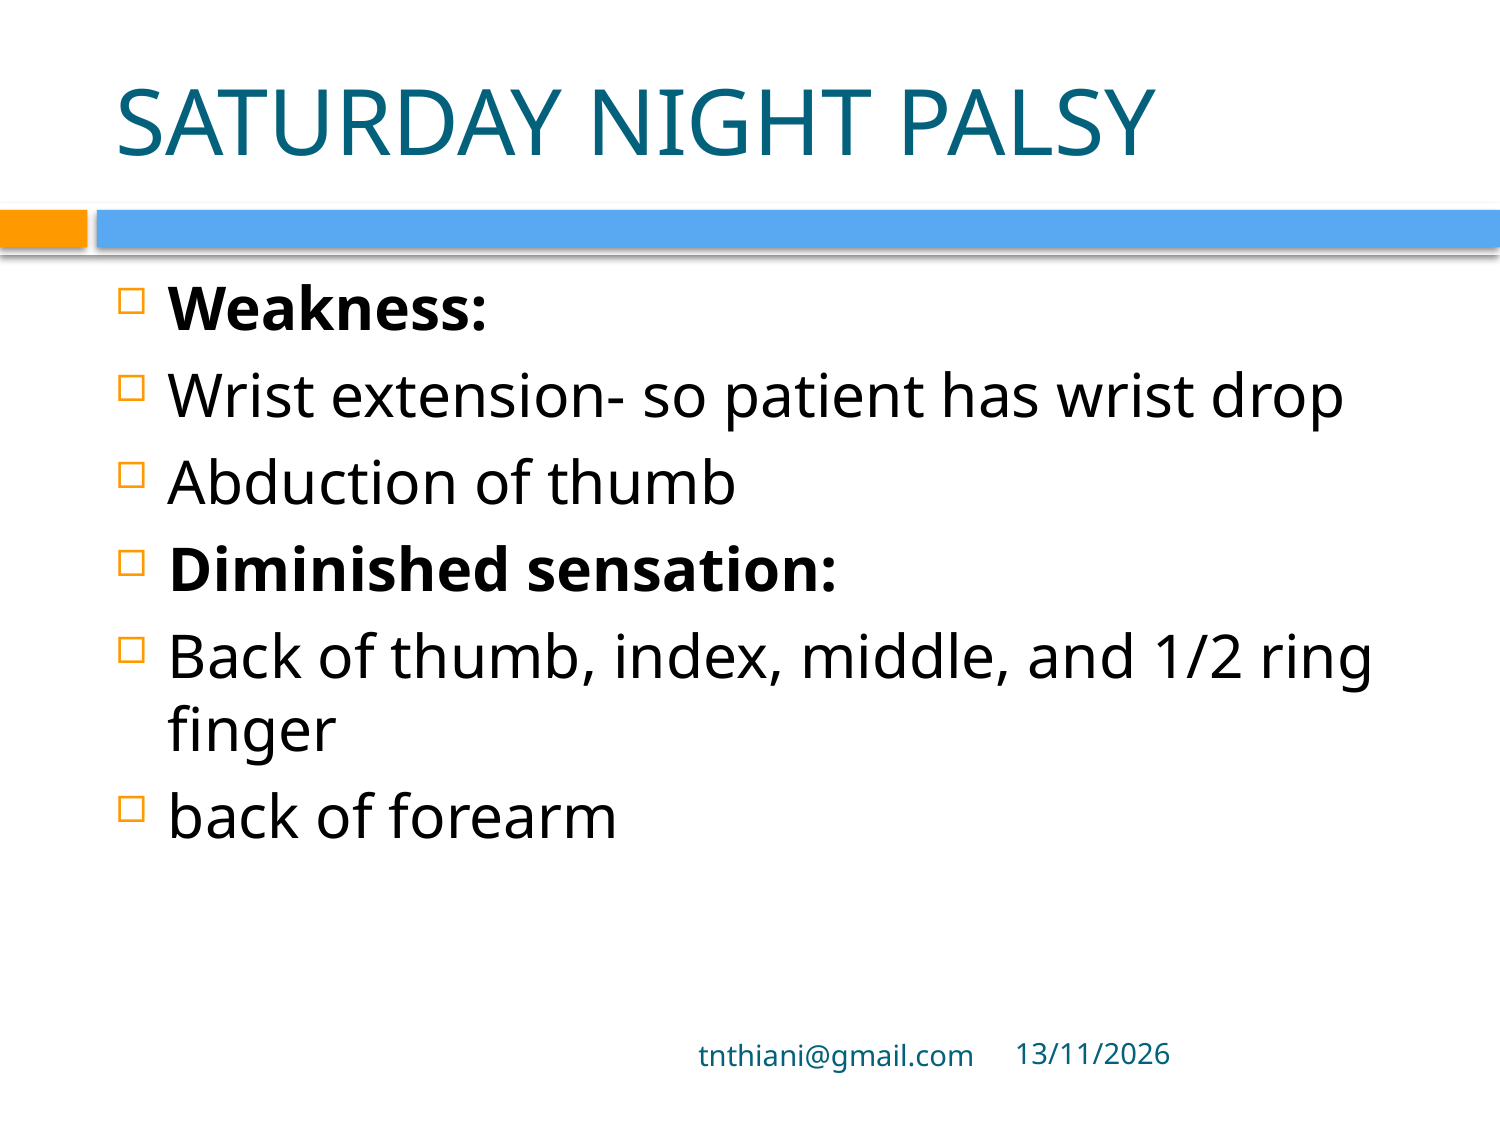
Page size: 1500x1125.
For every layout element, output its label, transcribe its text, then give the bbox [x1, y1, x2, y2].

title SATURDAY NIGHT PALSY [100, 37, 1439, 201]
list Weakness: Wrist extension- so patient has wrist drop Abduction of thumb Diminished sensation: Back of thumb, index, middle, and 1/2 ring finger back of forearm [100, 262, 1439, 1001]
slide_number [999, 1025, 1438, 1085]
footer tnthiani@gmail.com [99, 1025, 990, 1085]
